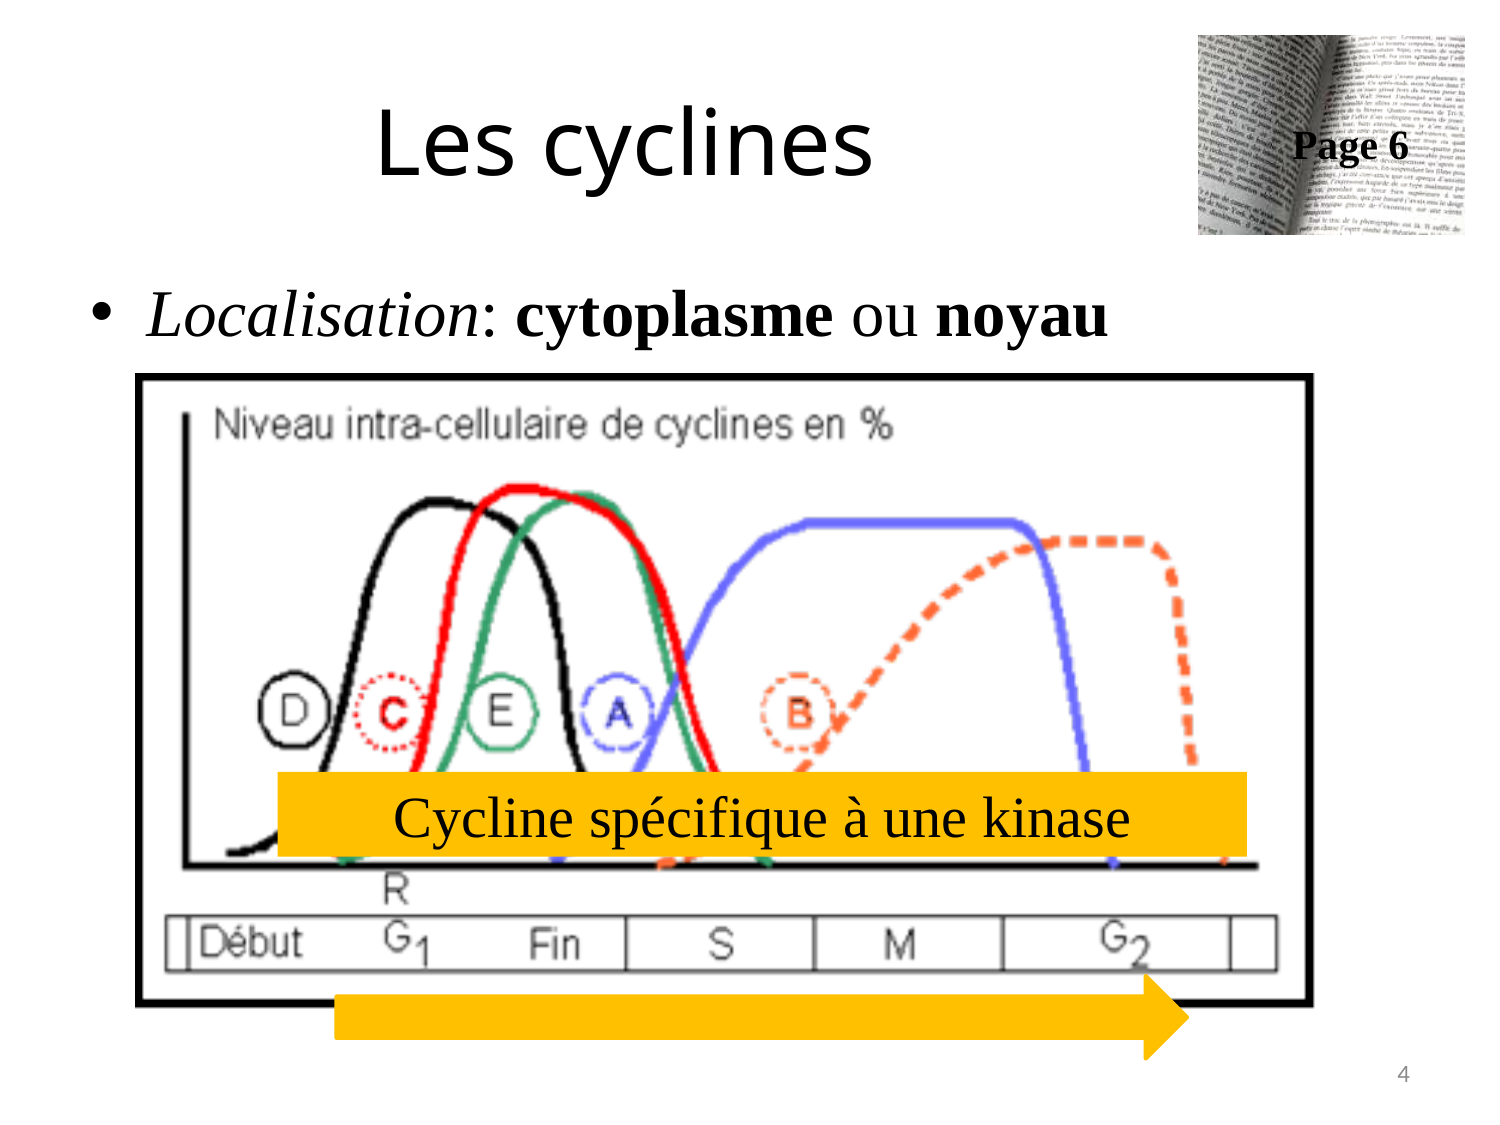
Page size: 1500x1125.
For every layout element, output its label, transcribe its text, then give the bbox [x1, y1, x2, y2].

picture [135, 373, 1318, 1012]
picture [1198, 34, 1466, 235]
title Les cyclines [75, 45, 1176, 233]
list Localisation: cytoplasme ou noyau [75, 262, 1425, 1005]
text_box [334, 1021, 1187, 1061]
slide_number 4 [1074, 1042, 1425, 1103]
text_box Page 6 [1470, 110, 1477, 175]
